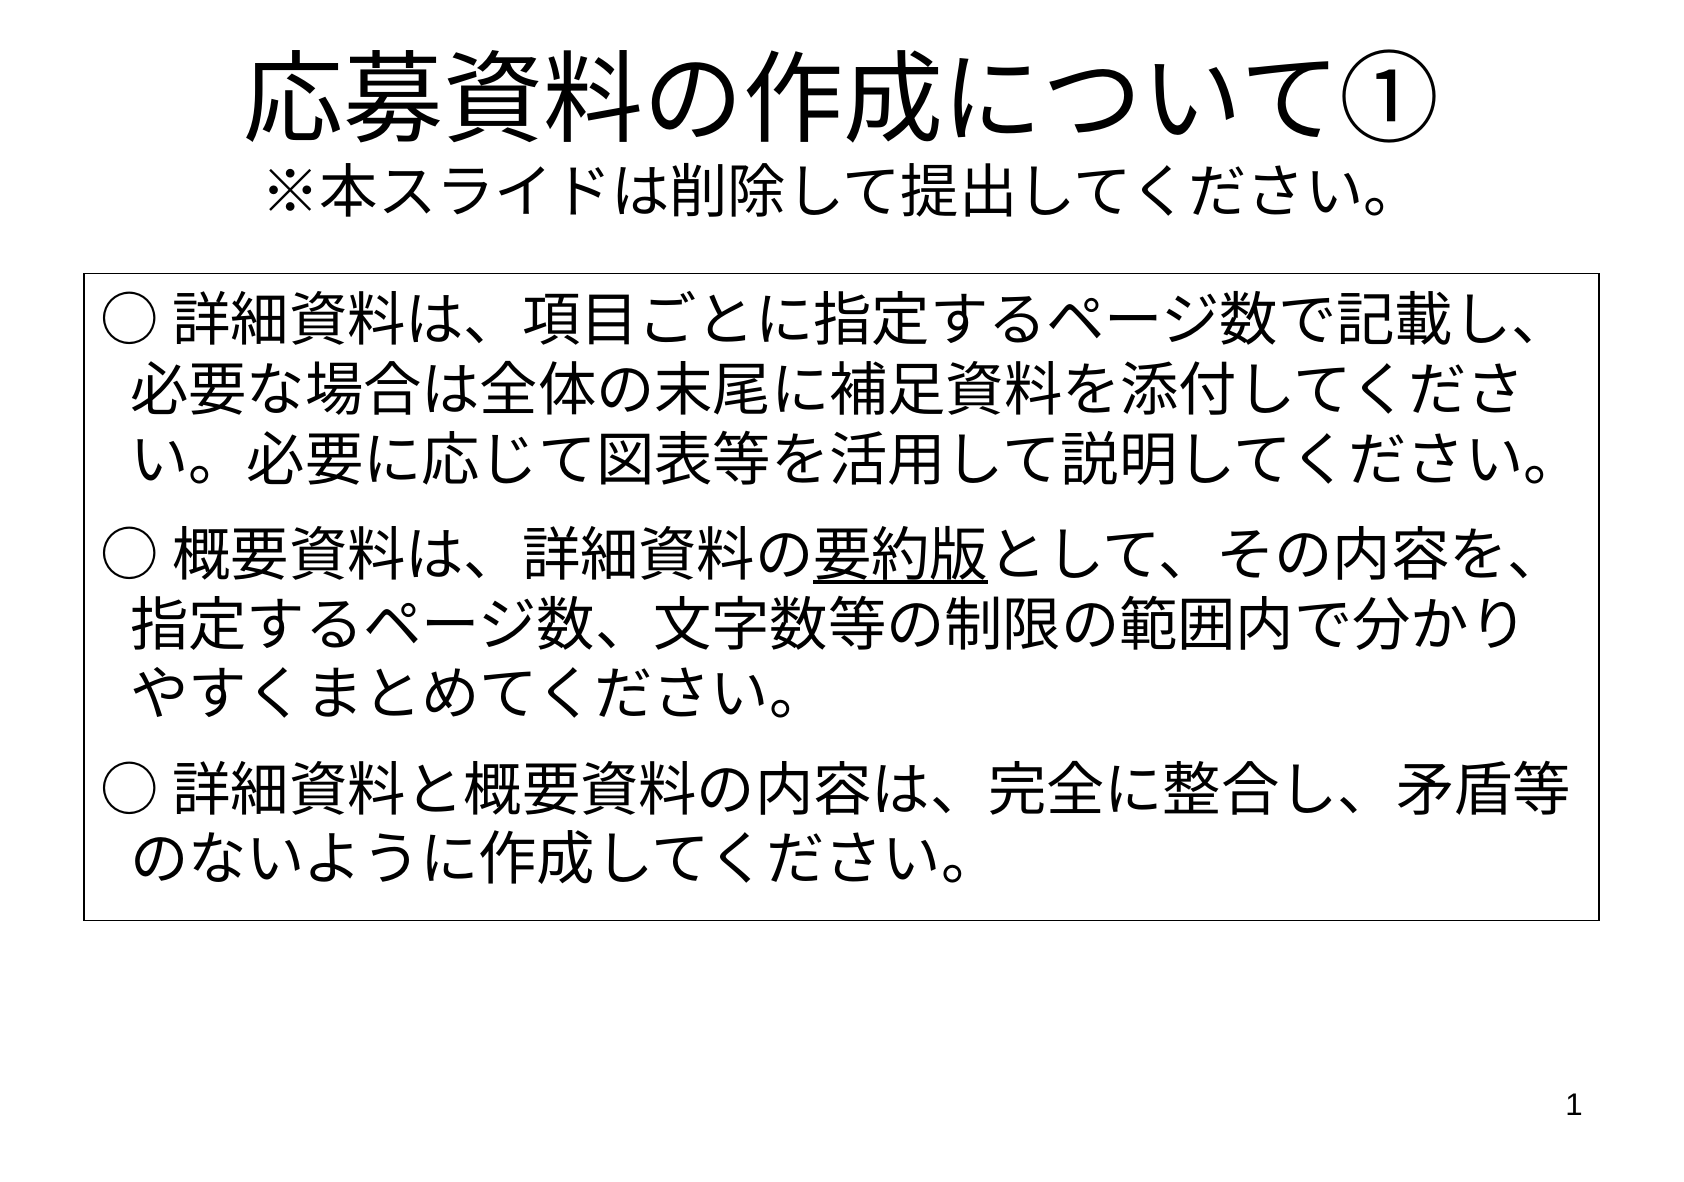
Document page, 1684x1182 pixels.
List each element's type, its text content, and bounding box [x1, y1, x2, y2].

text_box ○詳細資料は、項目ごとに指定するページ数で記載し、必要な場合は全体の末尾に補足資料を添付してください。必要に応じて図表等を活用して説明してください。 ○概要資料は、詳細資料の要約版として、その内容を、指定するページ数、文字数等の制限の範囲内で分かりやすくまとめてください。 ○詳細資料と概要資料の内容は、完全に整合し、矛盾等のないように作成してください。 [84, 273, 1600, 921]
text_box 応募資料の作成について① ※本スライドは削除して提出してください。 [222, 30, 1462, 228]
slide_number 1 [1206, 1075, 1600, 1159]
